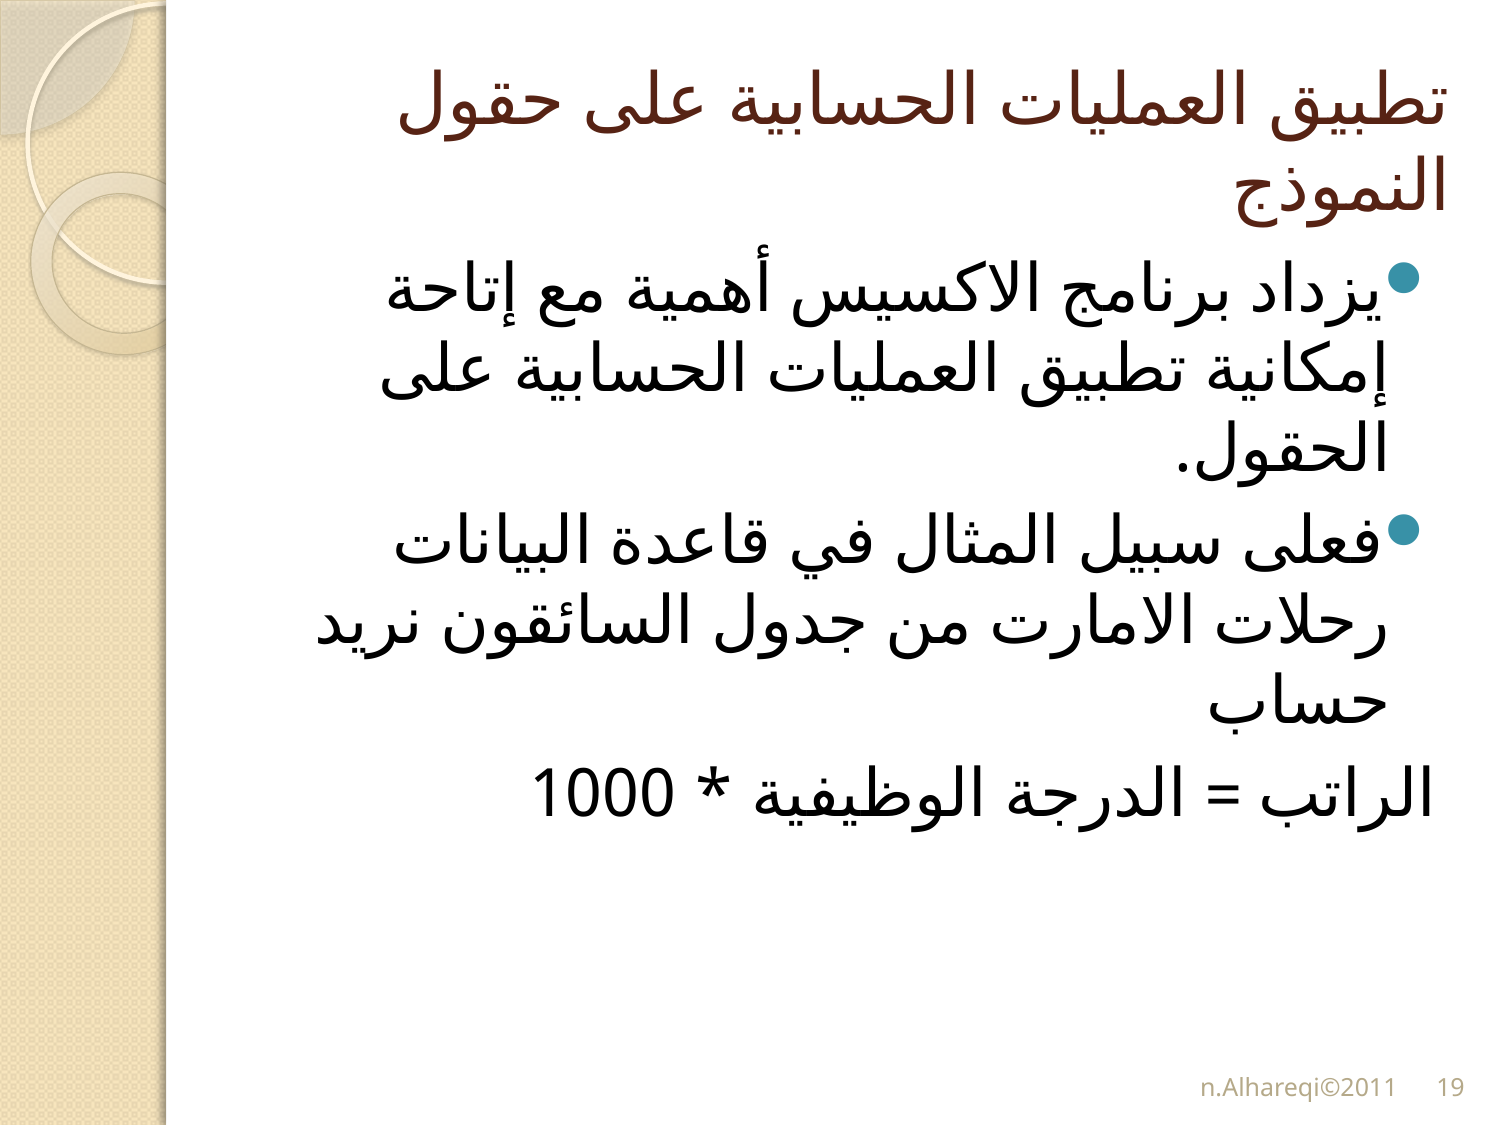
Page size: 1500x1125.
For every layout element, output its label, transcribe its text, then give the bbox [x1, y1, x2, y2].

title تطبيق العمليات الحسابية على حقول النموذج [235, 45, 1466, 233]
footer n.Alhareqi©2011 [937, 1034, 1413, 1113]
slide_number 19 [1413, 1034, 1488, 1113]
list يزداد برنامج الاكسيس أهمية مع إتاحة إمكانية تطبيق العمليات الحسابية على الحقول. فعلى سبيل المثال في قاعدة البيانات رحلات الامارت من جدول السائقون نريد حساب الراتب = الدرجة الوظيفية * 1000 [235, 237, 1466, 1025]
